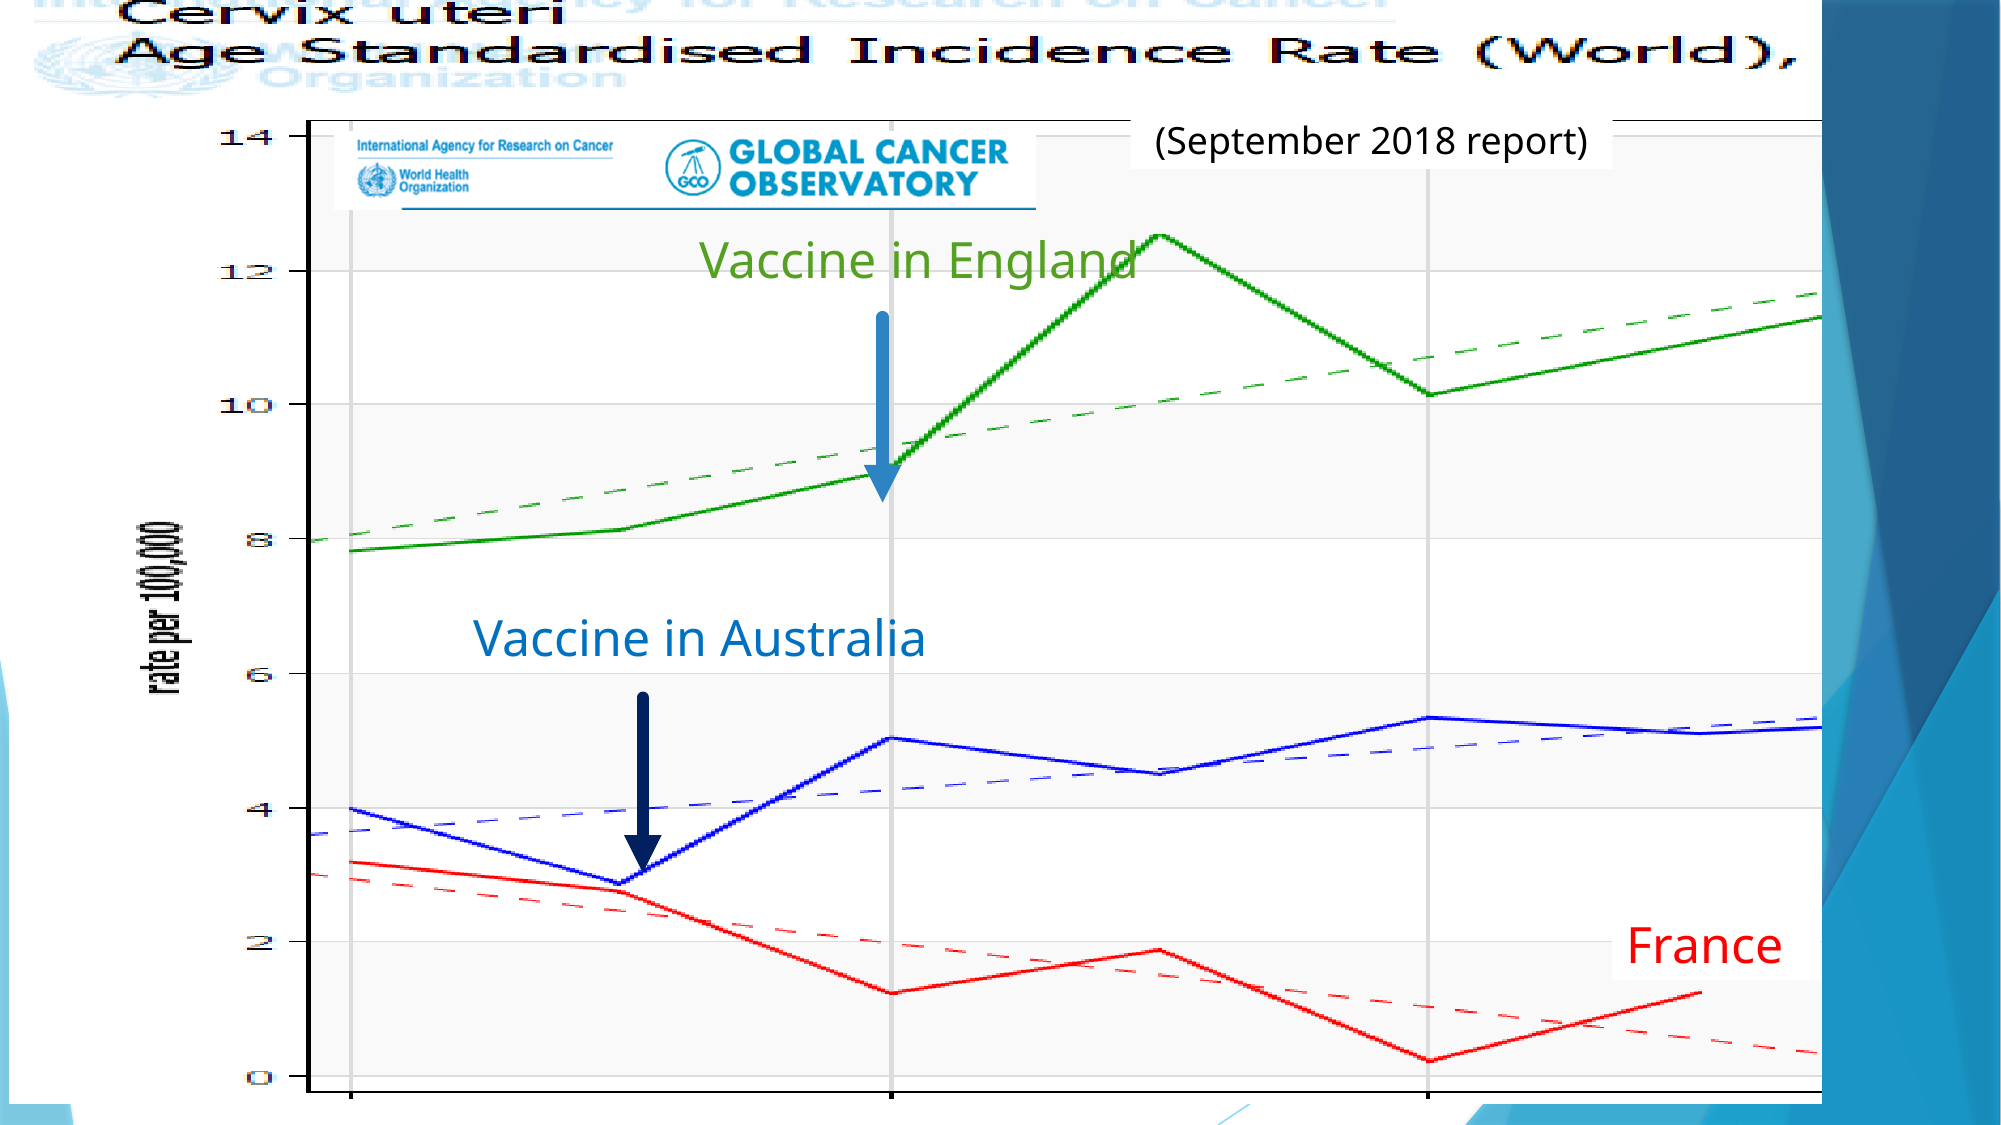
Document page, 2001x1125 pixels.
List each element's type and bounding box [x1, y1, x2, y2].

list [8, 0, 1822, 1104]
picture [334, 131, 1037, 210]
